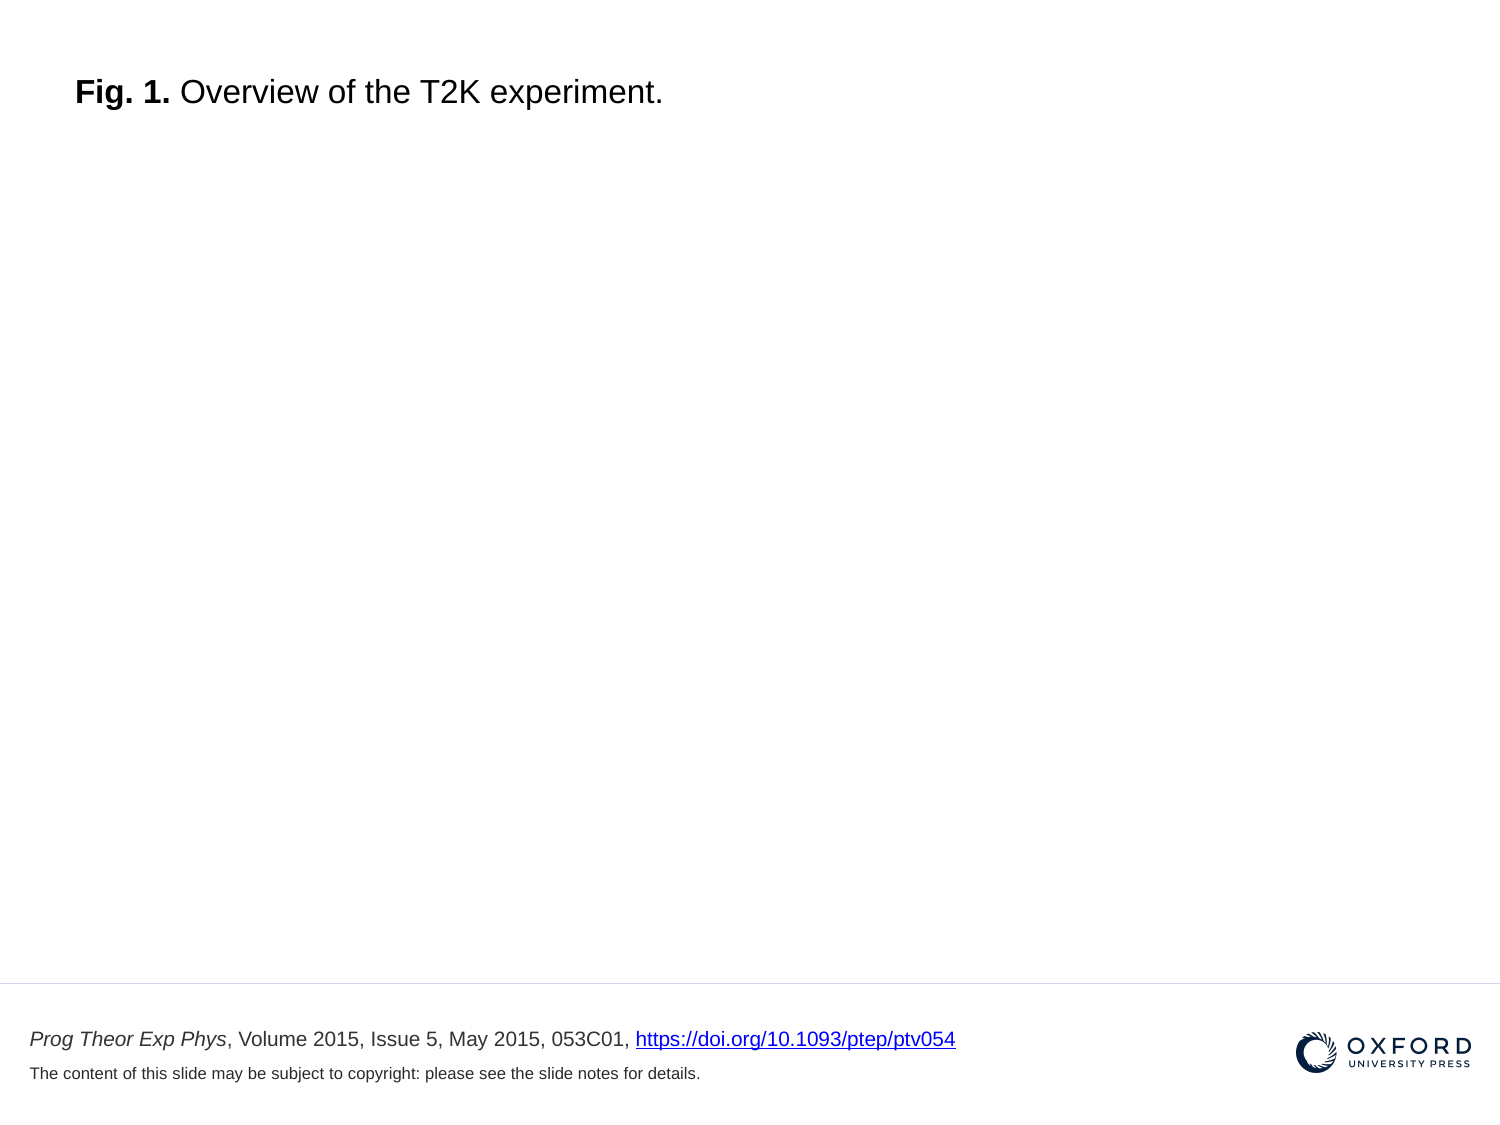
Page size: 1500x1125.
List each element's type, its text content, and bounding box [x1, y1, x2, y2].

footer Prog Theor Exp Phys, Volume 2015, Issue 5, May 2015, 053C01, https://doi.org/10.1093/ptep/ptv054 The content of this slide may be subject to copyright: please see the slide notes for details. [0, 983, 1260, 1125]
title Fig. 1. Overview of the T2K experiment. [75, 69, 1078, 171]
picture [1296, 1032, 1471, 1073]
